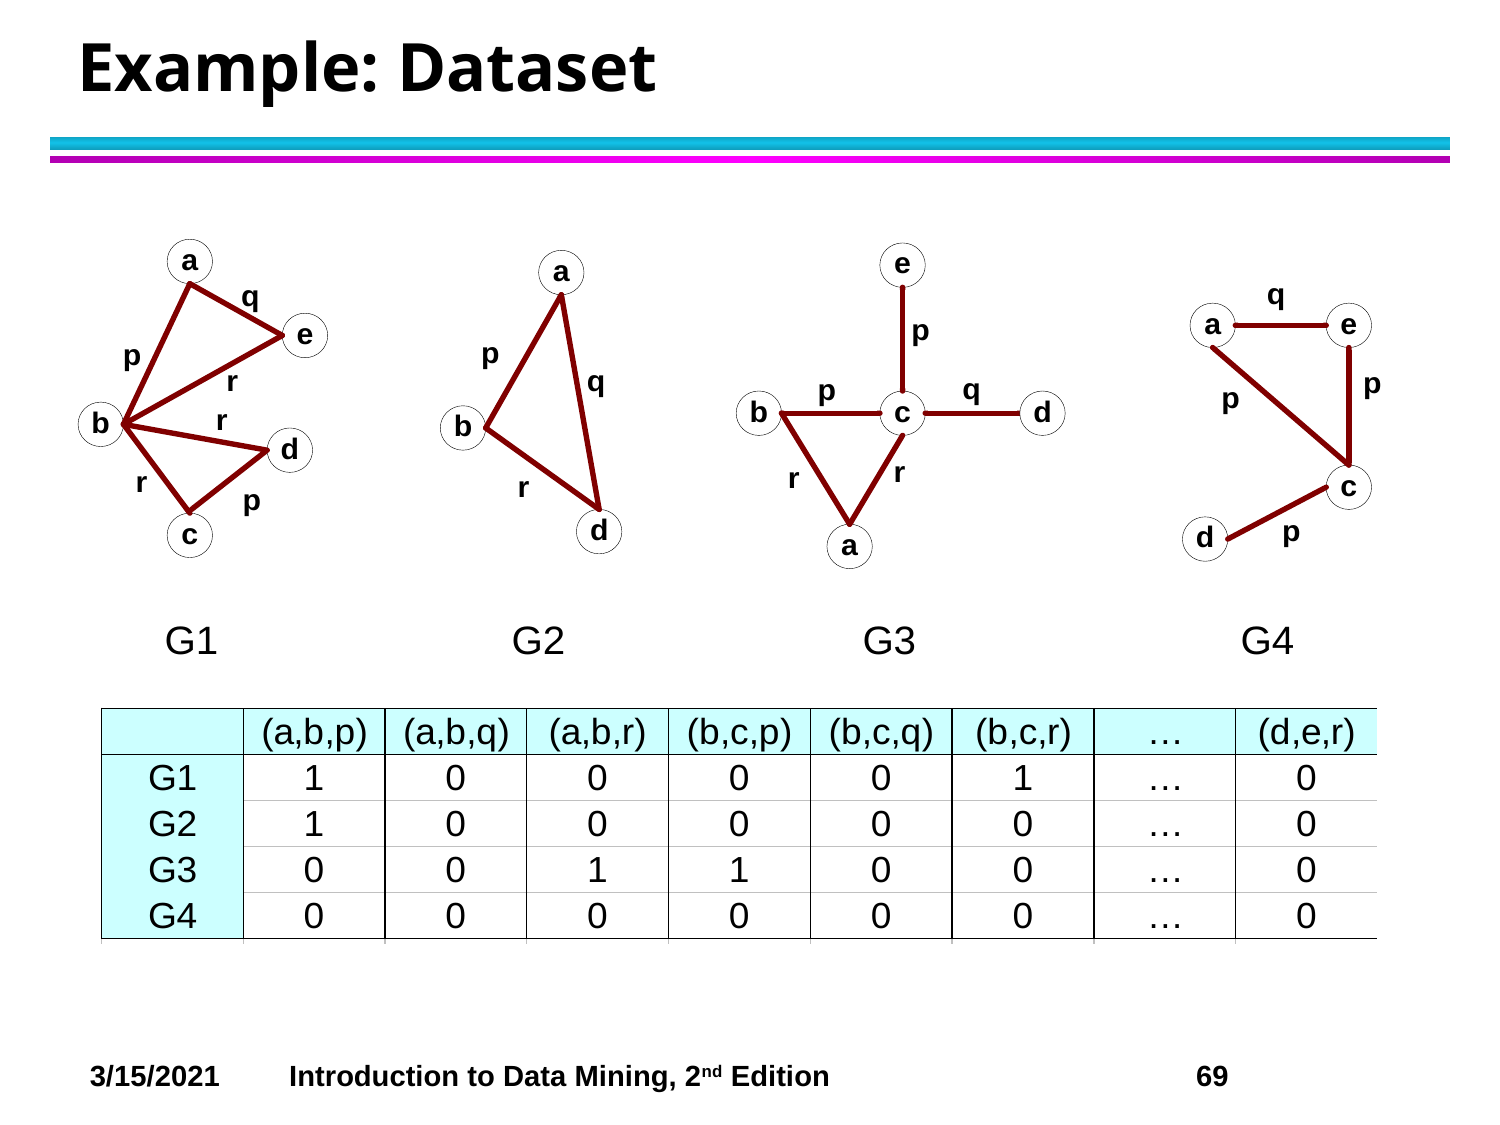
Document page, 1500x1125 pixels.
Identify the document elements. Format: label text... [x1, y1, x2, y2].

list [75, 236, 1404, 944]
title Example: Dataset [62, 24, 1421, 113]
